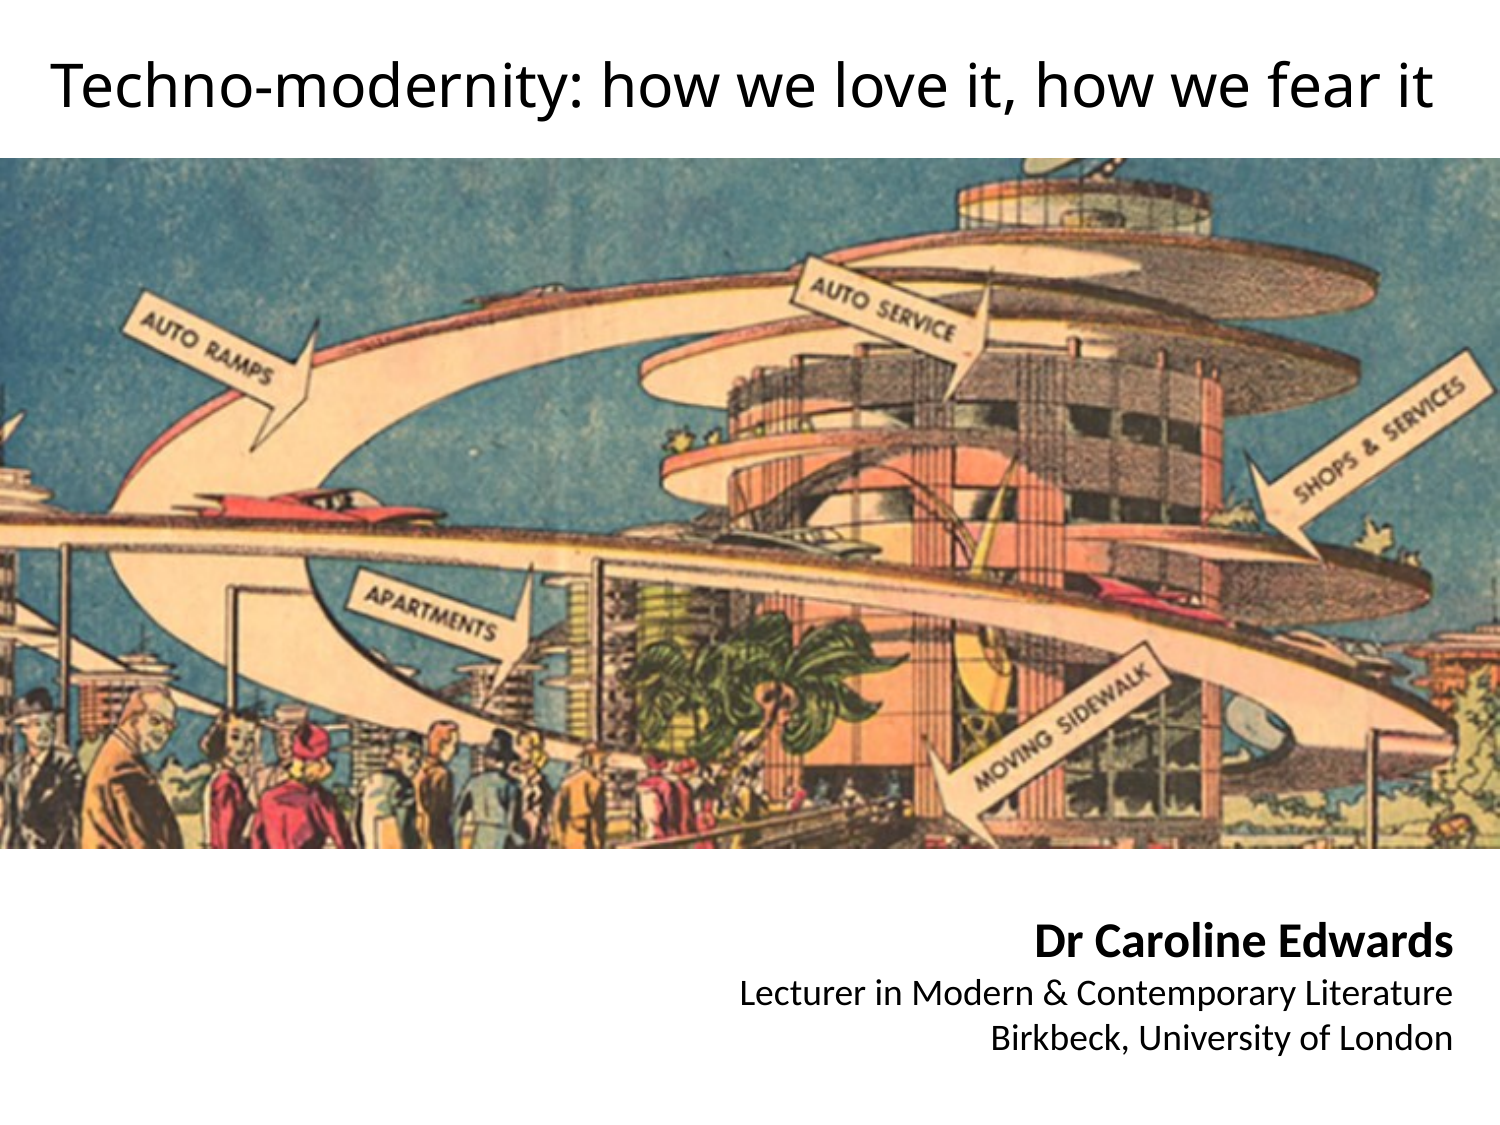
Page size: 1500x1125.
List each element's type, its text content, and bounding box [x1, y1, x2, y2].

text_box Techno-modernity: how we love it, how we fear it [35, 39, 1469, 128]
picture [0, 158, 1500, 849]
text_box Dr Caroline Edwards Lecturer in Modern & Contemporary Literature Birkbeck, University of London [553, 900, 1469, 1066]
